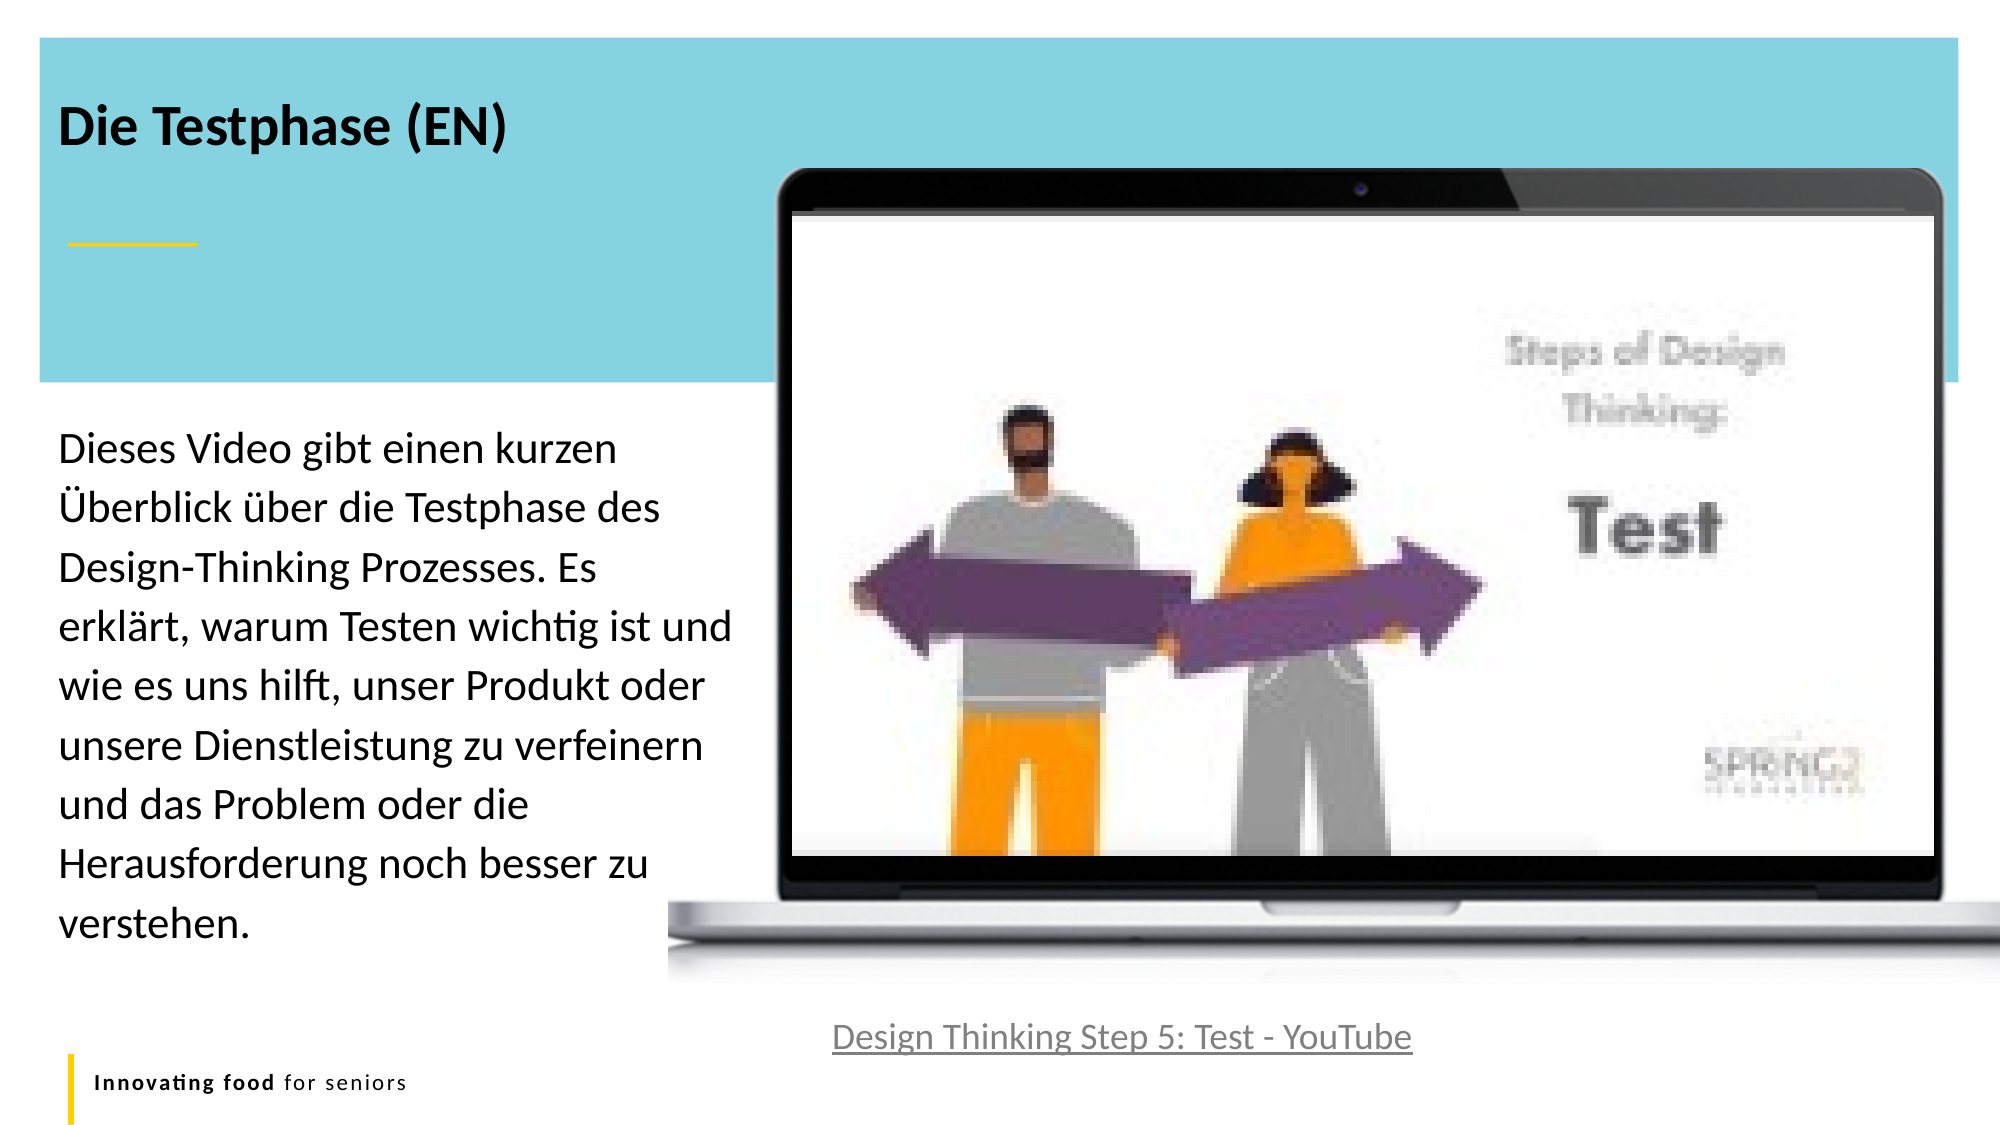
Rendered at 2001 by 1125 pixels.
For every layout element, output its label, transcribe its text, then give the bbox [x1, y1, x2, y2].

list Dieses Video gibt einen kurzen Überblick über die Testphase des Design-Thinking Prozesses. Es erklärt, warum Testen wichtig ist und wie es uns hilft, unser Produkt oder unsere Dienstleistung zu verfeinern und das Problem oder die Herausforderung noch besser zu verstehen. [6, 405, 750, 959]
picture [668, 168, 2000, 1051]
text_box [791, 210, 1935, 856]
list Die Testphase (EN) [44, 87, 771, 245]
text_box Design Thinking Step 5: Test - YouTube [817, 1005, 1818, 1065]
